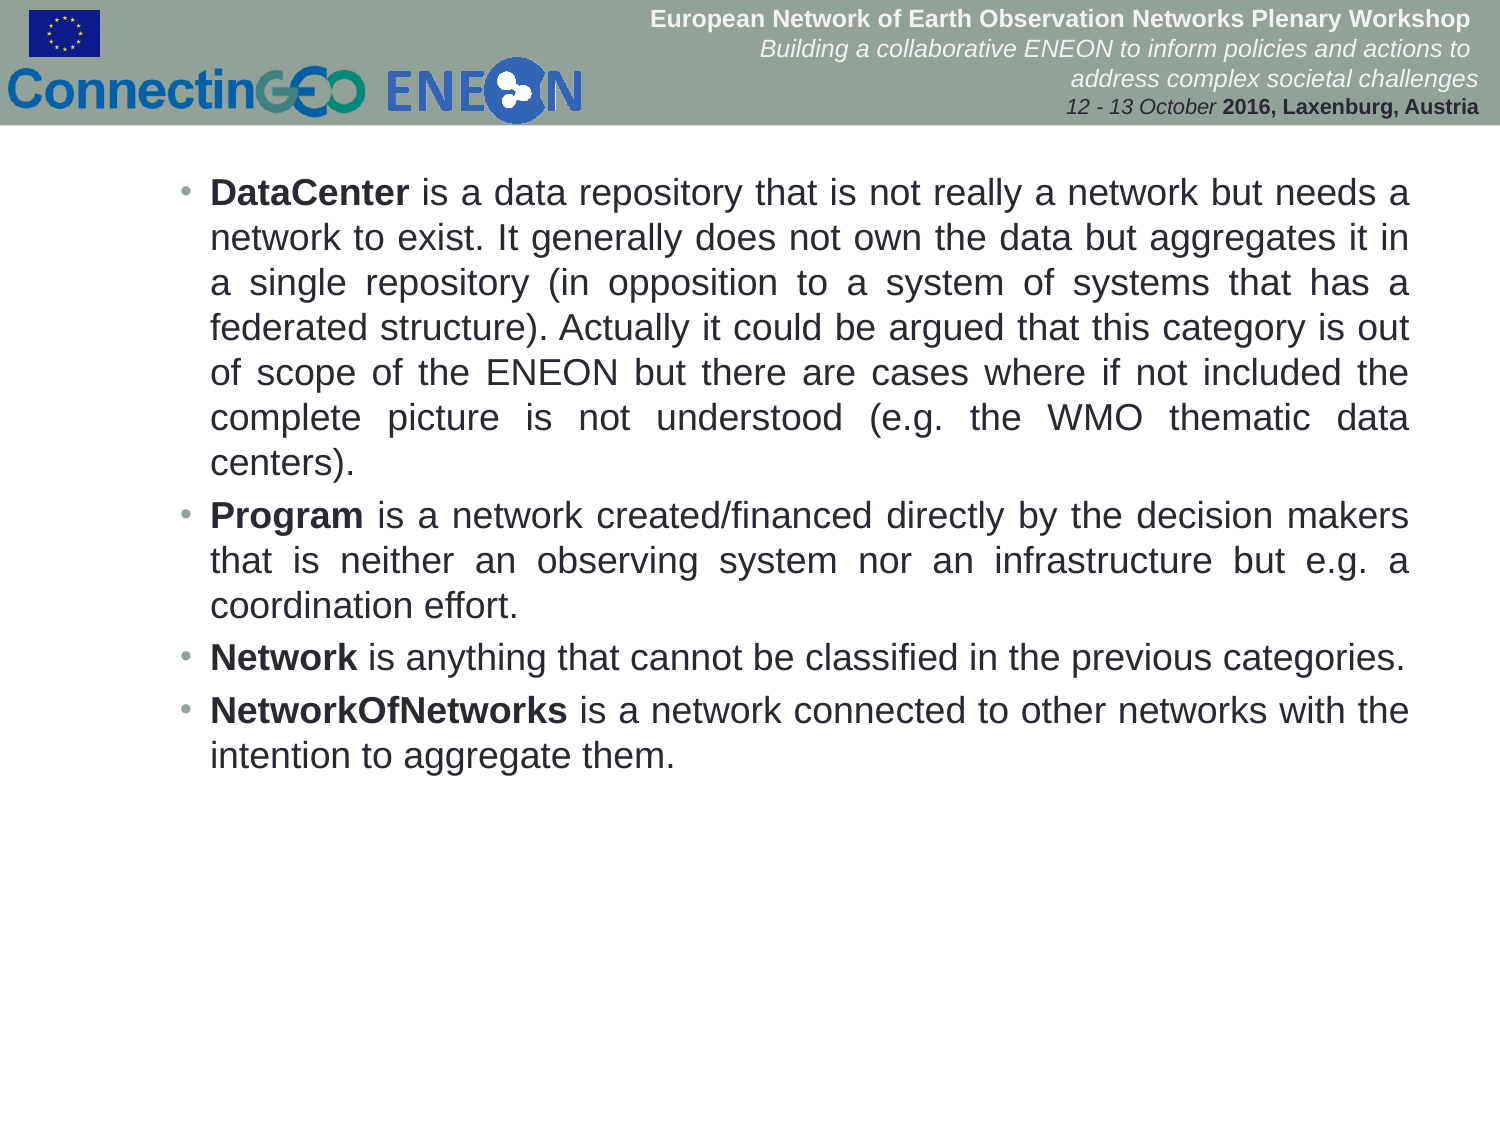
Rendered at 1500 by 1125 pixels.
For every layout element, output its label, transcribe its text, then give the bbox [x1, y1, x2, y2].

picture [385, 53, 582, 126]
list DataCenter is a data repository that is not really a network but needs a network to exist. It generally does not own the data but aggregates it in a single repository (in opposition to a system of systems that has a federated structure). Actually it could be argued that this category is out of scope of the ENEON but there are cases where if not included the complete picture is not understood (e.g. the WMO thematic data centers). Program is a network created/financed directly by the decision makers that is neither an observing system nor an infrastructure but e.g. a coordination effort. Network is anything that cannot be classified in the previous categories. NetworkOfNetworks is a network connected to other networks with the intention to aggregate them. [75, 160, 1425, 1071]
picture [29, 10, 100, 57]
picture [7, 63, 368, 119]
